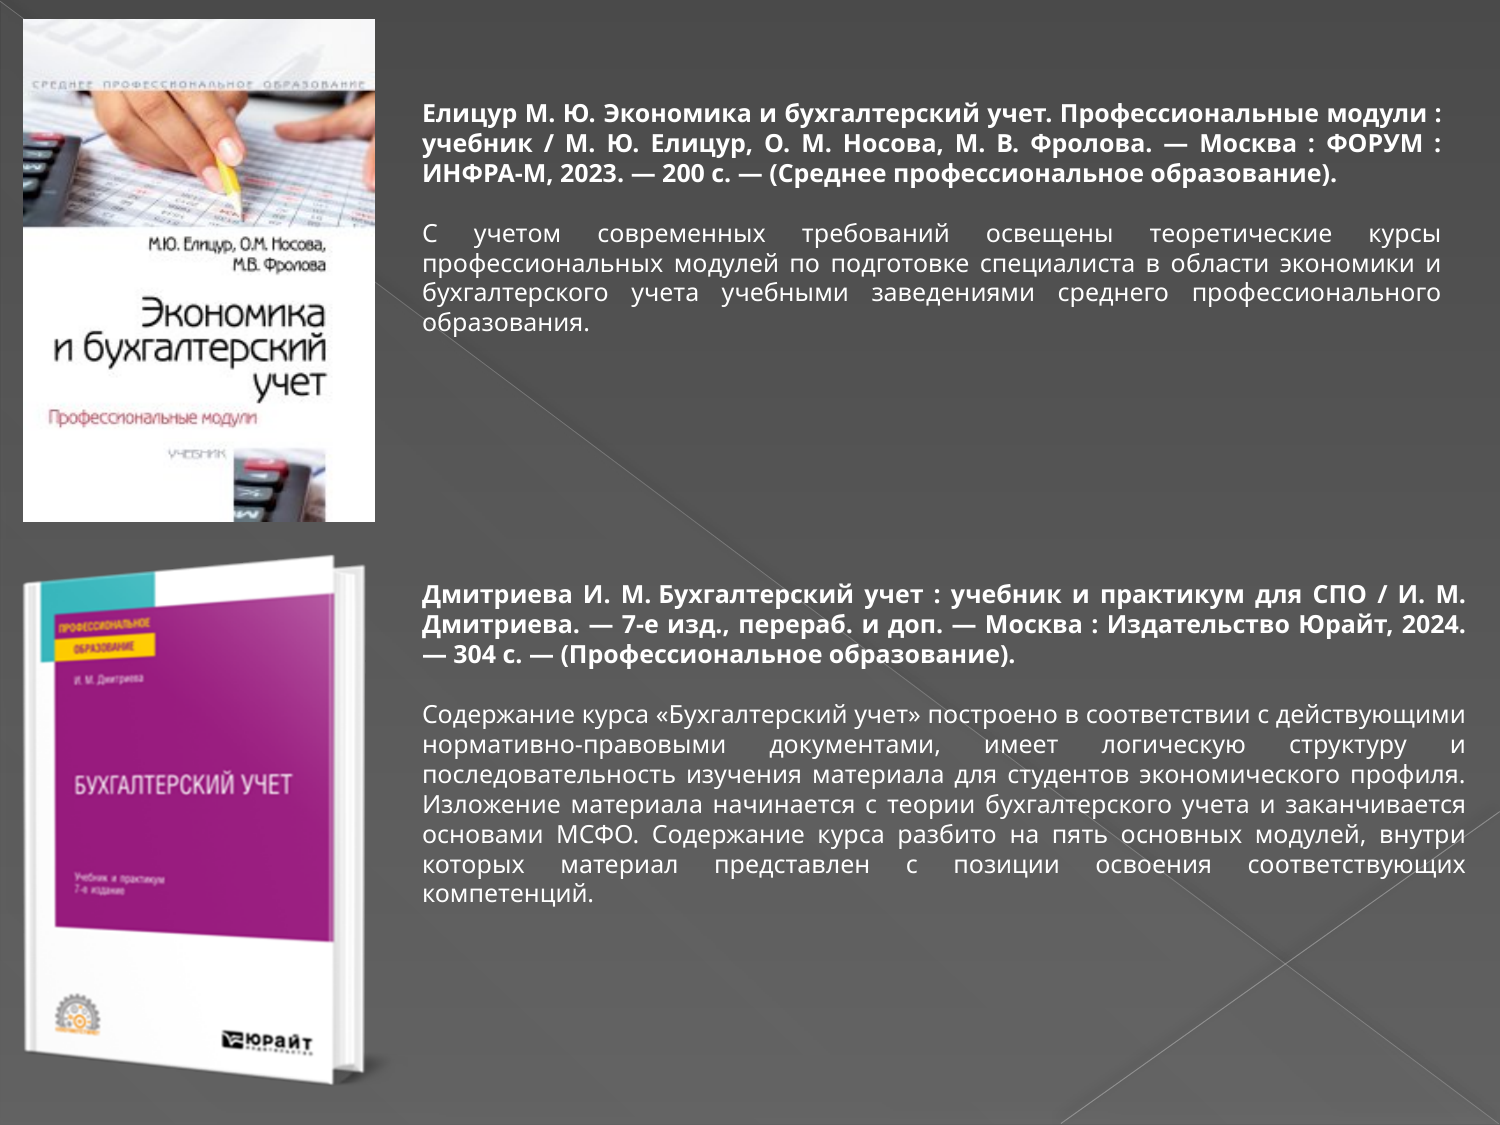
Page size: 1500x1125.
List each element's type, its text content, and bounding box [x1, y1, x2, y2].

picture [0, 18, 408, 1125]
text_box Дмитриева И. М. Бухгалтерский учет : учебник и практикум для СПО / И. М. Дмитриева. — 7-е изд., перераб. и доп. — Москва : Издательство Юрайт, 2024. — 304 с. — (Профессиональное образование). Содержание курса «Бухгалтерский учет» построено в соответствии с действующими нормативно-правовыми документами, имеет логическую структуру и последовательность изучения материала для студентов экономического профиля. Изложение материала начинается с теории бухгалтерского учета и заканчивается основами МСФО. Содержание курса разбито на пять основных модулей, внутри которых материал представлен с позиции освоения соответствующих компетенций. [411, 571, 1483, 916]
text_box Елицур М. Ю. Экономика и бухгалтерский учет. Профессиональные модули : учебник / М. Ю. Елицур, О. М. Носова, М. В. Фролова. — Москва : ФОРУМ : ИНФРА-М, 2023. — 200 с. — (Cреднее профессиональное образование). С учетом современных требований освещены теоретические курсы профессиональных модулей по подготовке специалиста в области экономики и бухгалтерского учета учебными заведениями среднего профессионального образования. [407, 89, 1458, 345]
